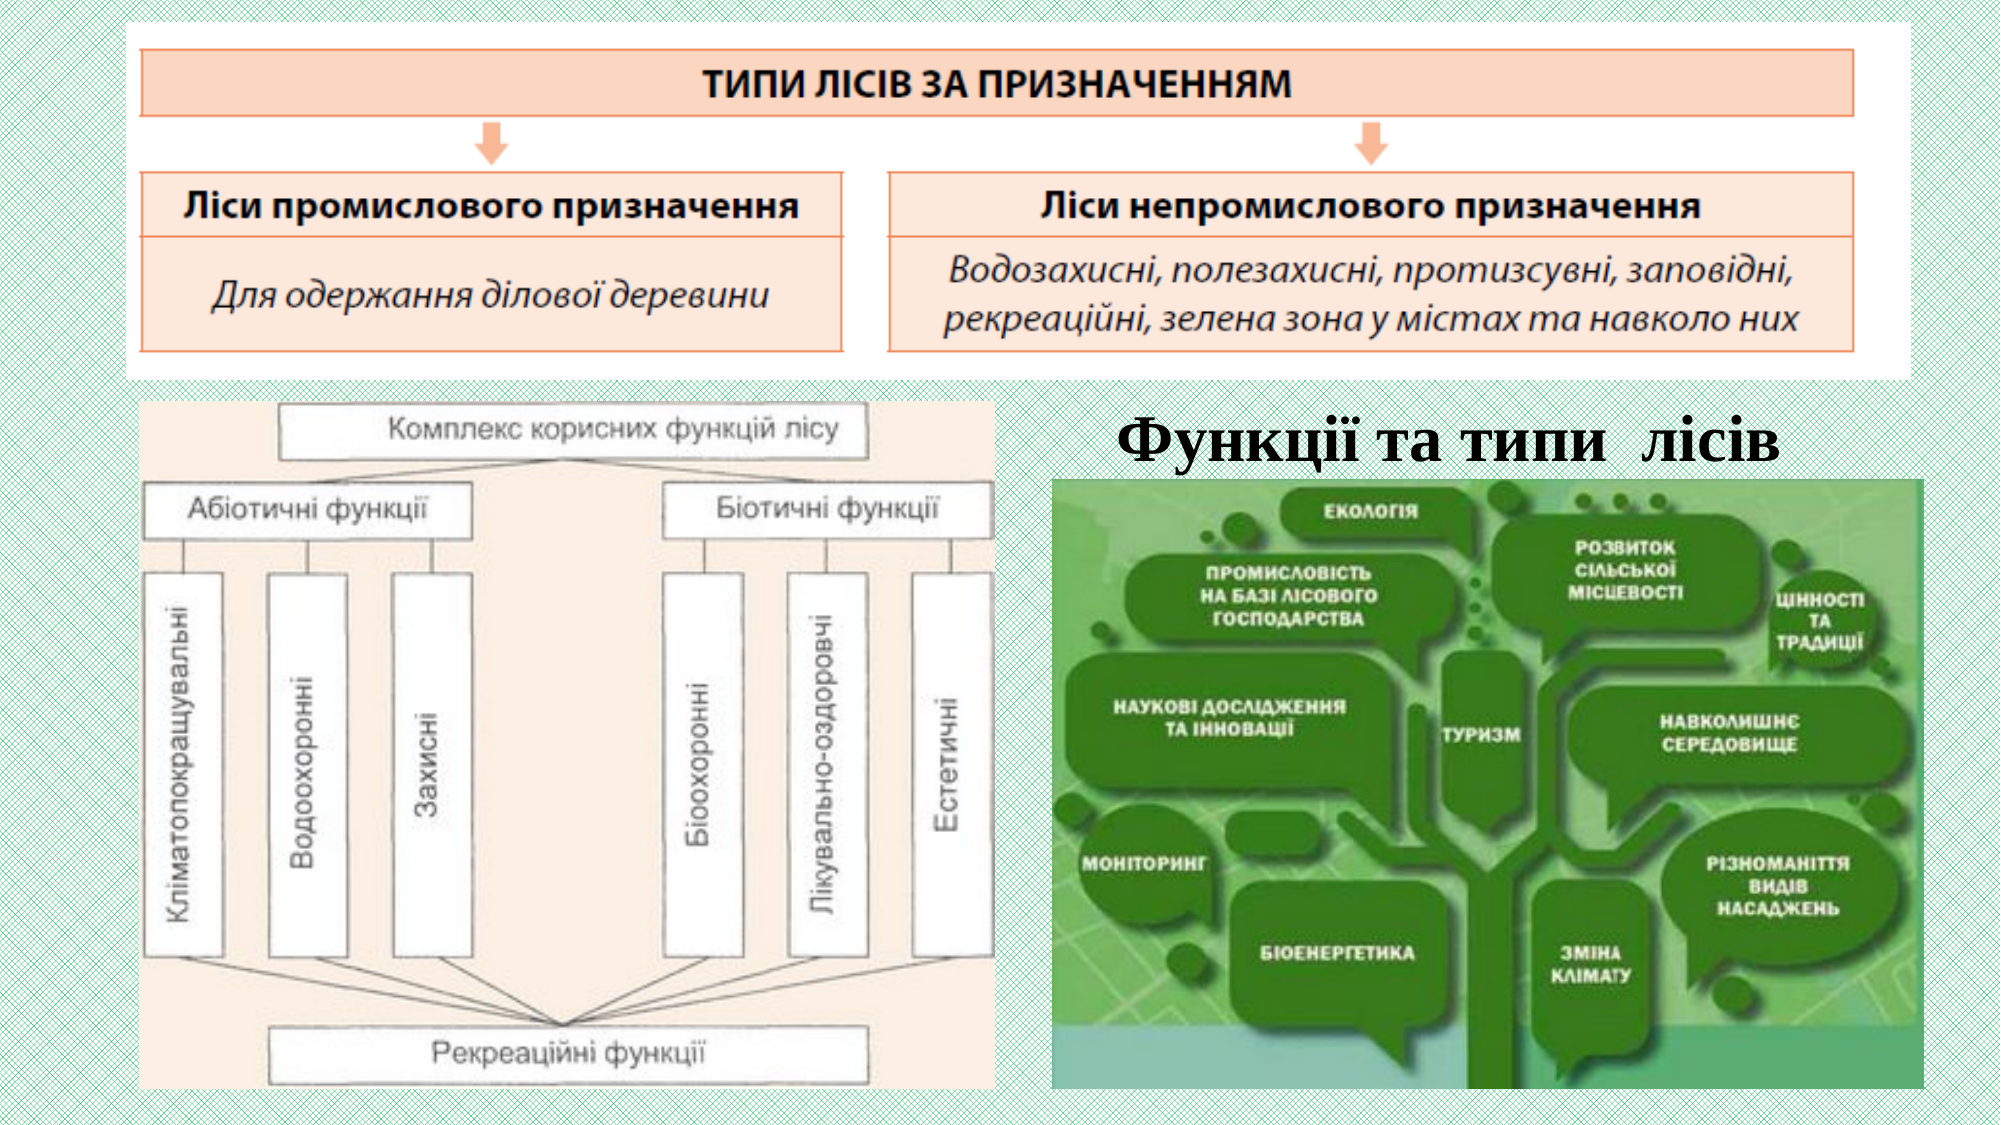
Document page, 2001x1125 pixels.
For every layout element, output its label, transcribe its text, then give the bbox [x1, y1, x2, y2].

picture [126, 22, 1911, 380]
picture [1052, 479, 1924, 1089]
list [139, 401, 995, 1089]
title Функції та типи лісів [1030, 380, 1886, 500]
